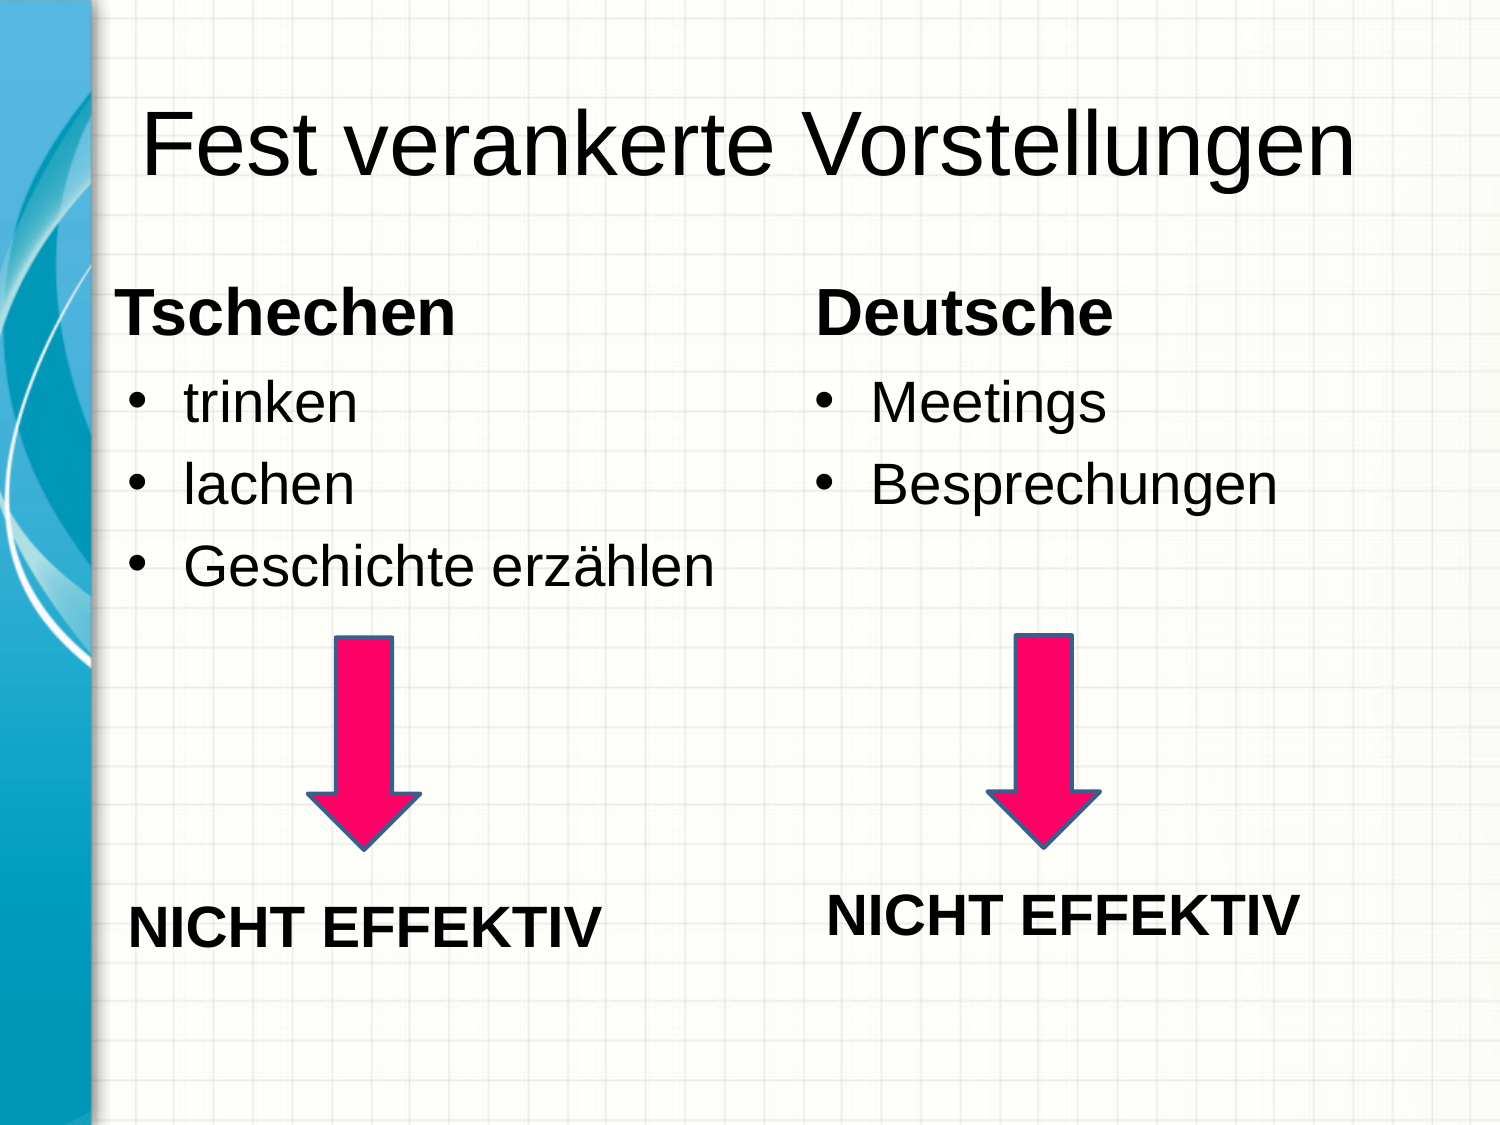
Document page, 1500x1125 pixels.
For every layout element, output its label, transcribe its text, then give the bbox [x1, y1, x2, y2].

list Deutsche [800, 251, 1463, 356]
picture [0, 0, 1500, 1125]
list trinken lachen Geschichte erzählen NICHT EFFEKTIV [112, 356, 776, 1005]
list Tschechen [99, 251, 776, 357]
text_box [305, 635, 423, 853]
text_box [985, 633, 1102, 850]
title Fest verankerte Vorstellungen [125, 45, 1450, 233]
list Meetings Besprechungen NICHT EFFEKTIV [799, 356, 1463, 1005]
